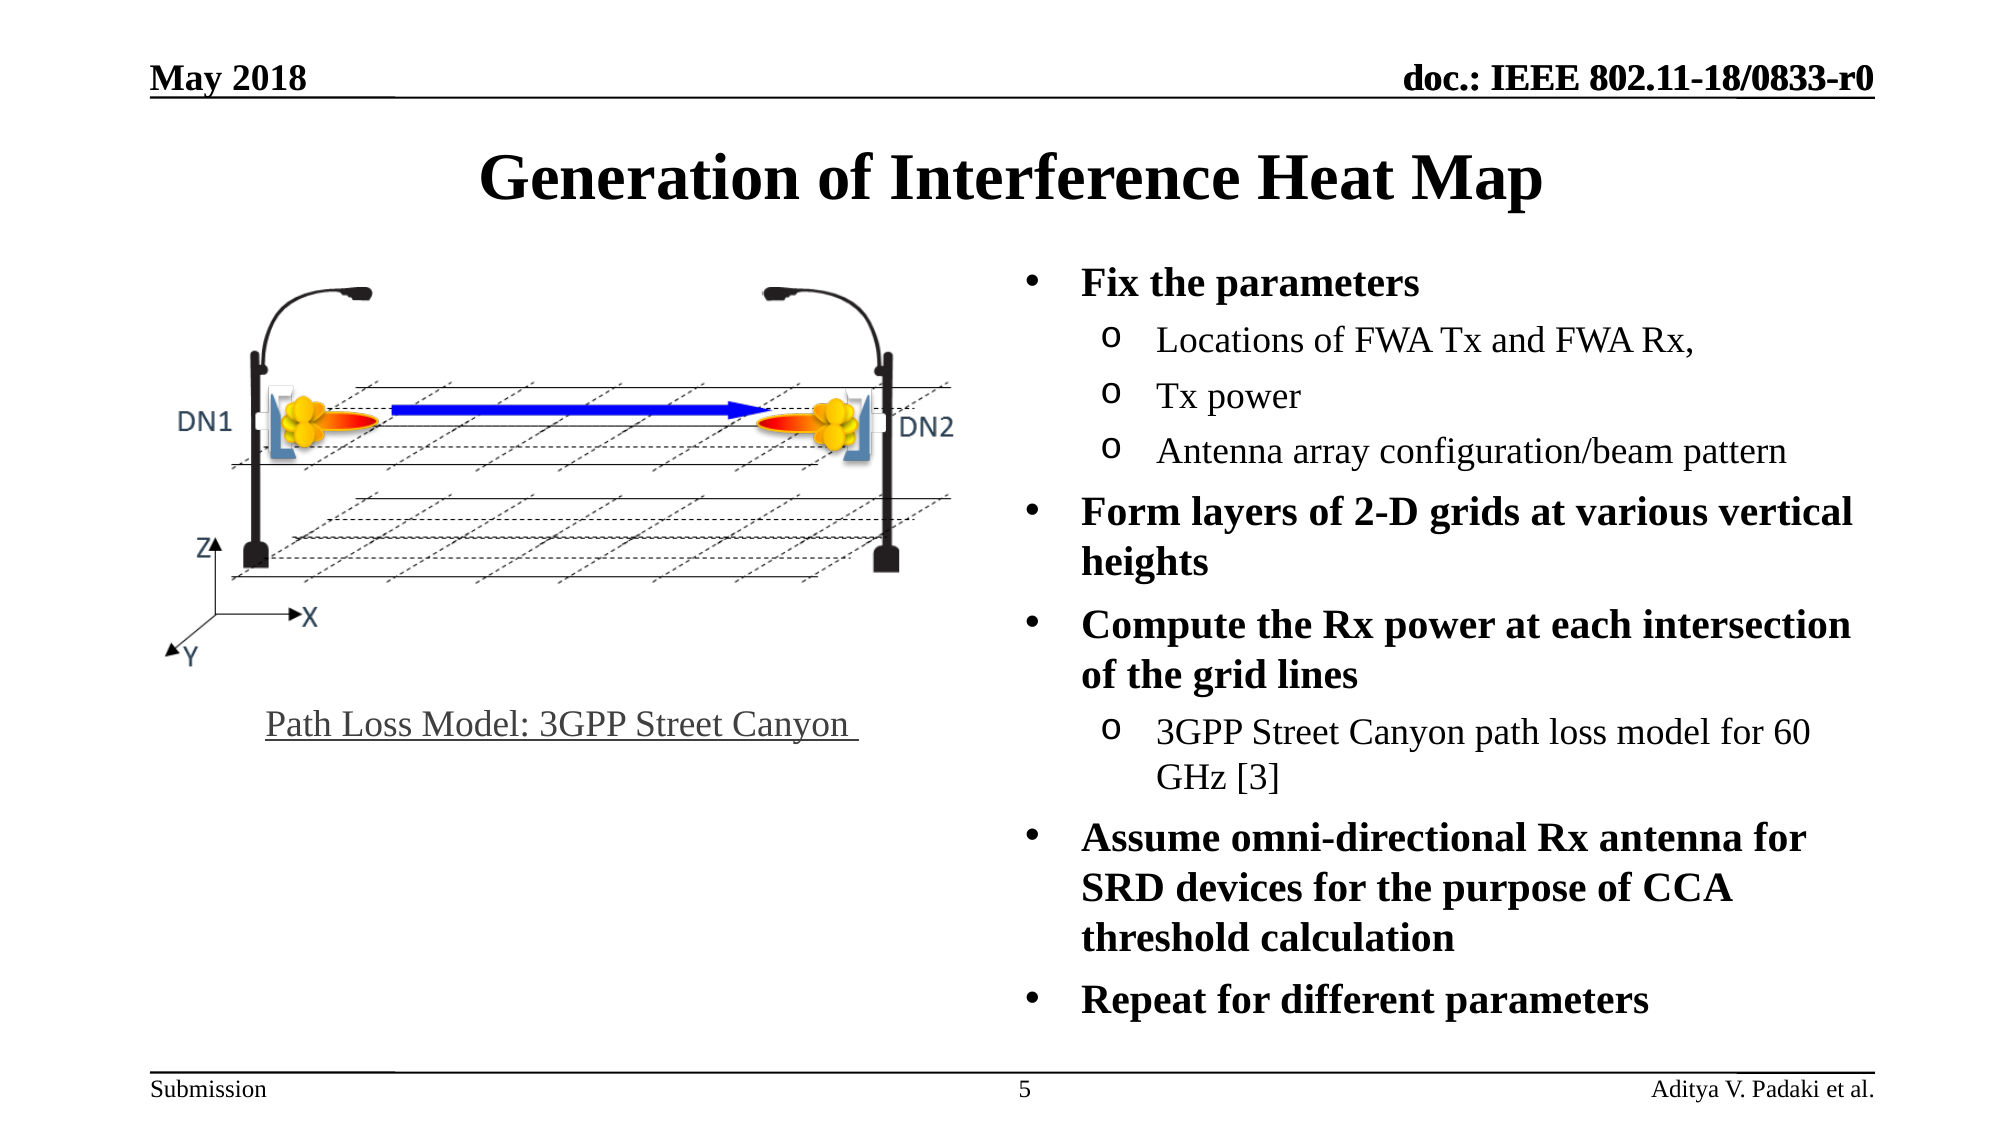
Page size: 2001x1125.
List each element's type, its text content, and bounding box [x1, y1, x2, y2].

list Fix the parameters Locations of FWA Tx and FWA Rx, Tx power Antenna array configuration/beam pattern Form layers of 2-D grids at various vertical heights Compute the Rx power at each intersection of the grid lines 3GPP Street Canyon path loss model for 60 GHz [3] Assume omni-directional Rx antenna for SRD devices for the purpose of CCA threshold calculation Repeat for different parameters [1009, 248, 1876, 1073]
slide_number 5 [936, 1072, 1113, 1111]
picture [149, 287, 975, 696]
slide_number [149, 59, 750, 98]
footer Aditya V. Padaki et al. [1169, 1072, 1876, 1111]
title Generation of Interference Heat Map [149, 97, 1876, 248]
